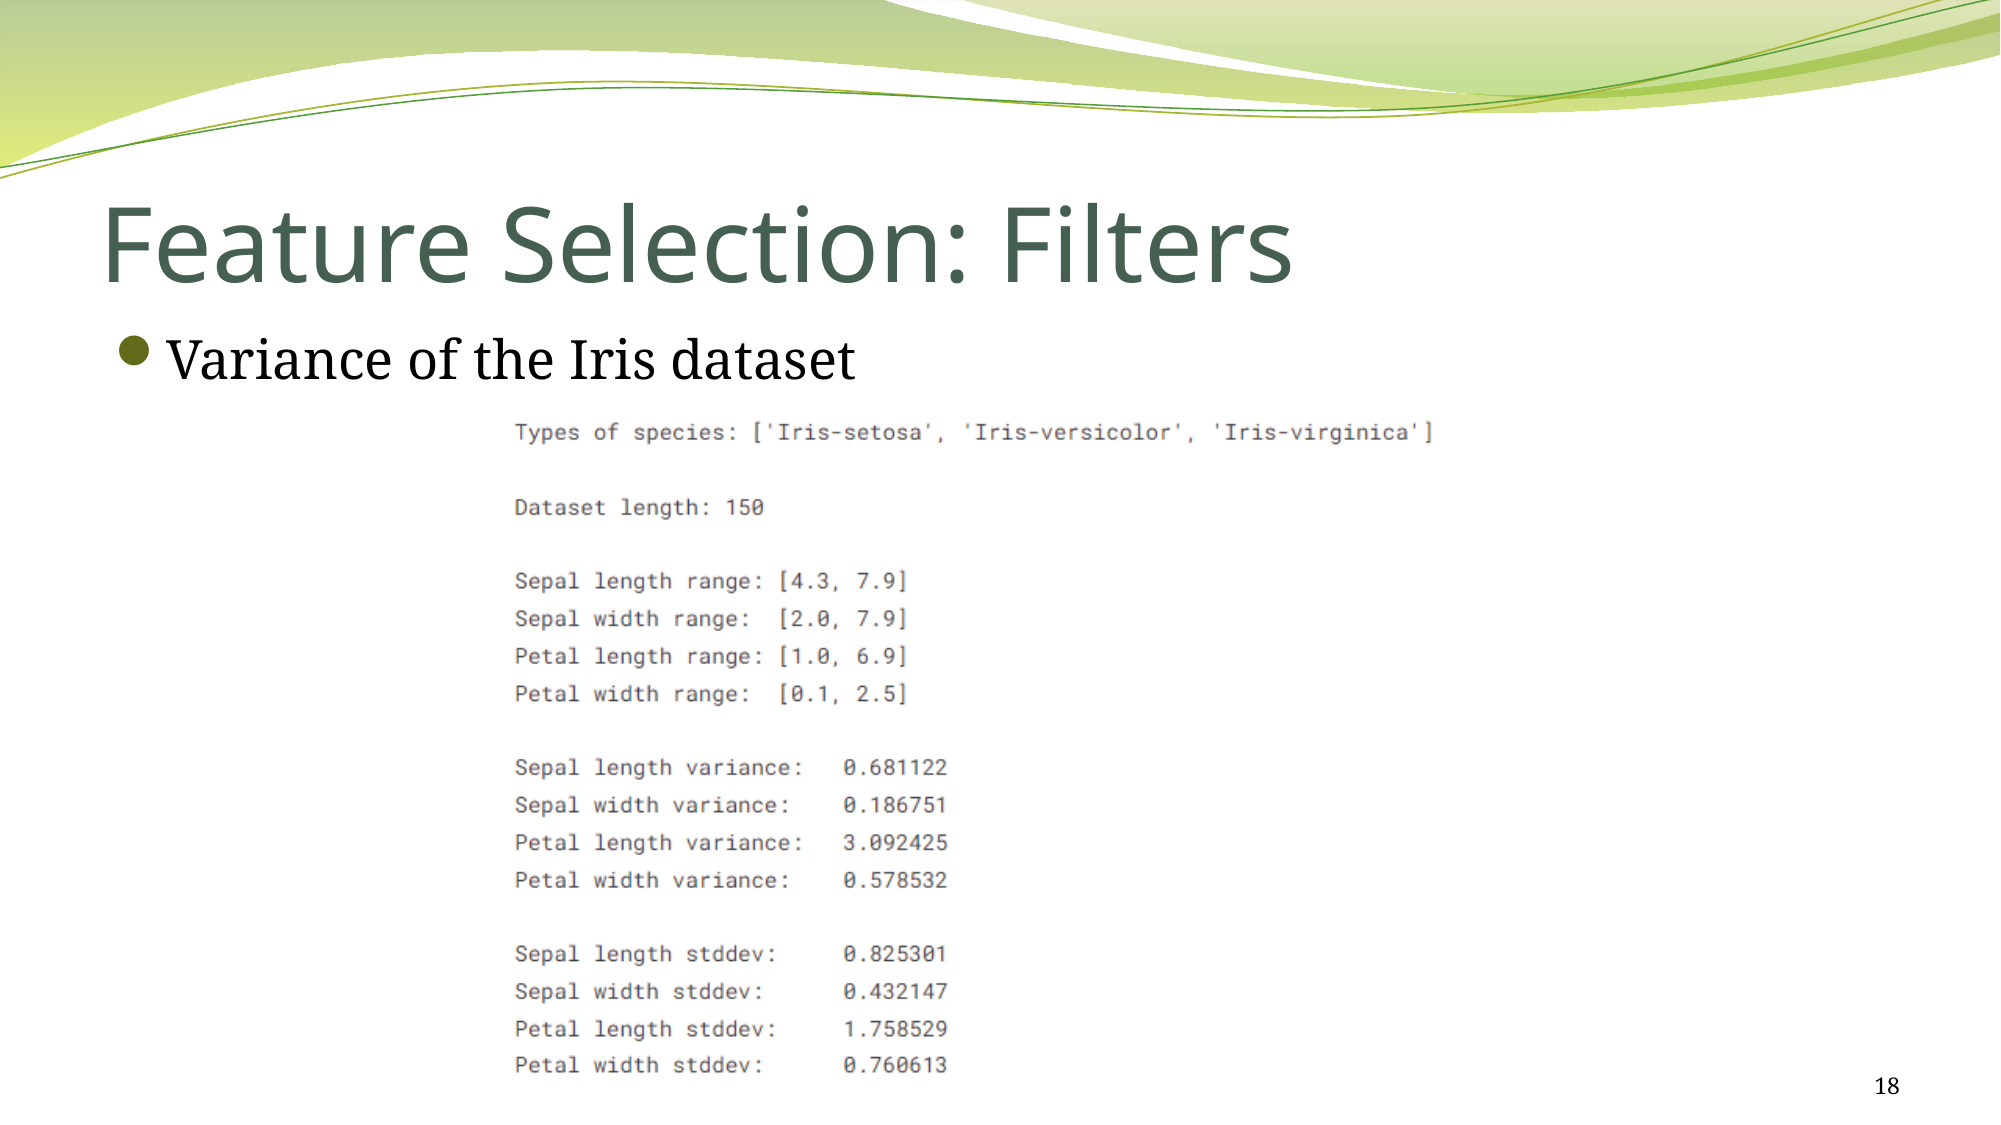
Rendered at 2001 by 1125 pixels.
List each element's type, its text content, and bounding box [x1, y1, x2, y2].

title Feature Selection: Filters [99, 115, 1900, 303]
slide_number 18 [1733, 1042, 1900, 1103]
list Variance of the Iris dataset [99, 317, 1900, 1038]
picture [483, 418, 1450, 1090]
